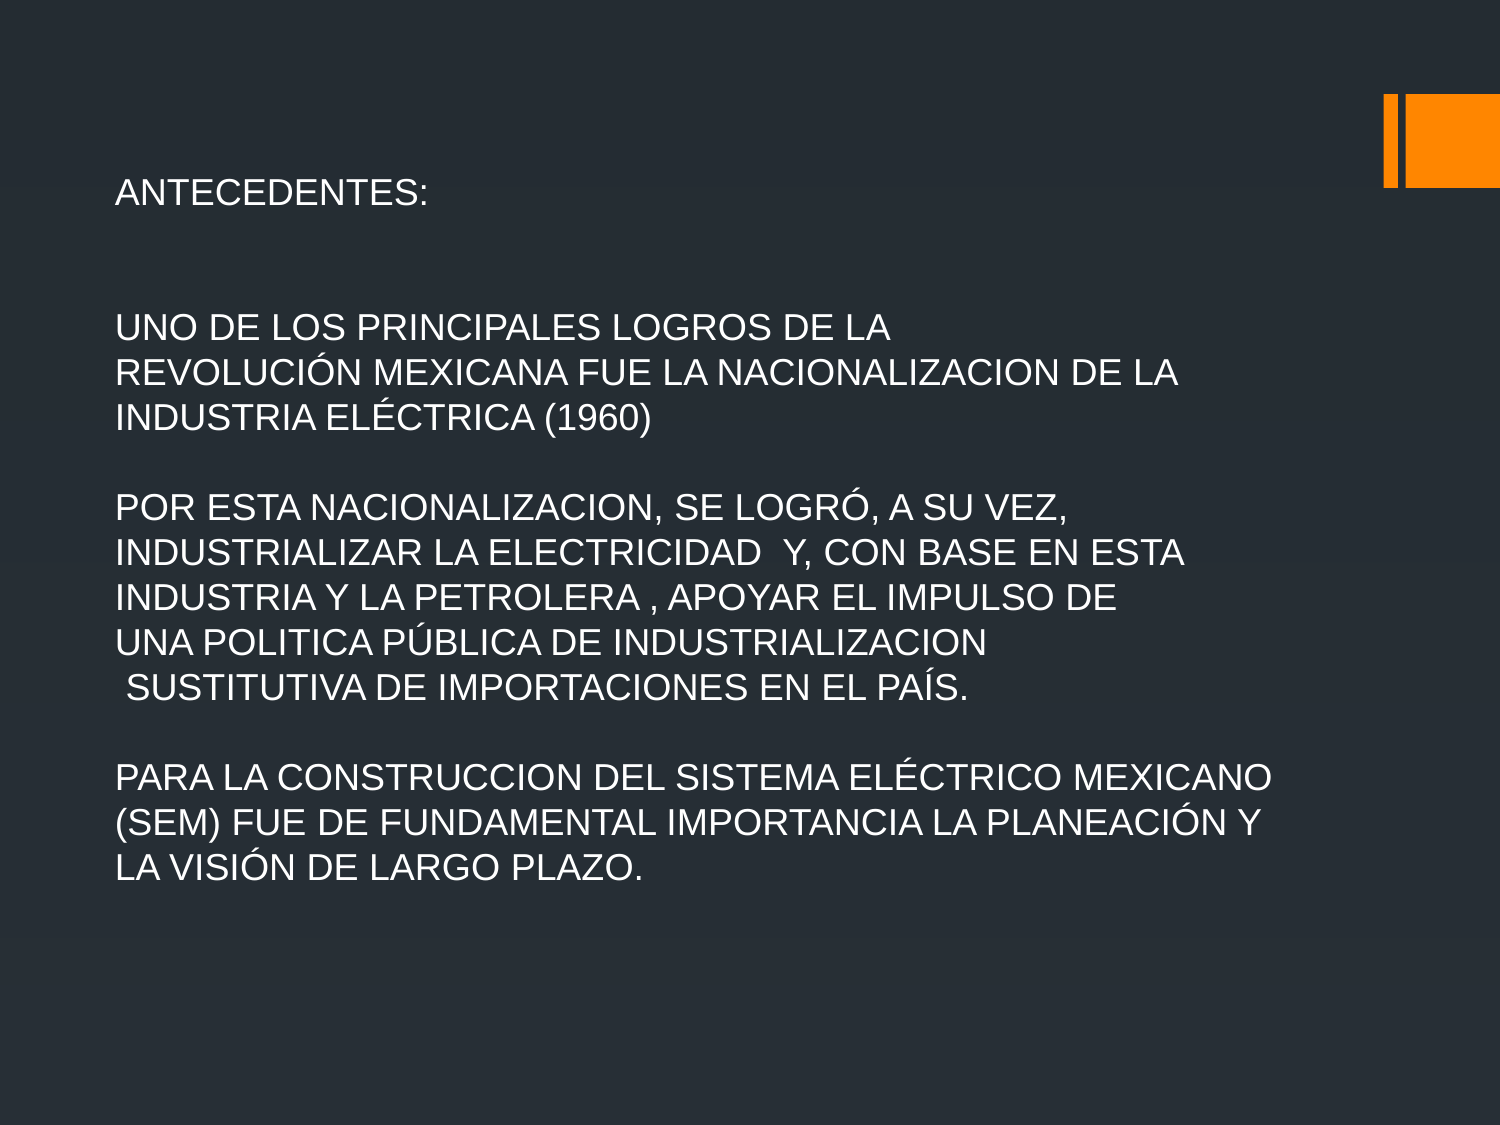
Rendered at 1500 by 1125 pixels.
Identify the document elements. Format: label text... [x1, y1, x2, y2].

text_box ANTECEDENTES: UNO DE LOS PRINCIPALES LOGROS DE LA REVOLUCIÓN MEXICANA FUE LA NACIONALIZACION DE LA INDUSTRIA ELÉCTRICA (1960) POR ESTA NACIONALIZACION, SE LOGRÓ, A SU VEZ, INDUSTRIALIZAR LA ELECTRICIDAD Y, CON BASE EN ESTA INDUSTRIA Y LA PETROLERA , APOYAR EL IMPULSO DE UNA POLITICA PÚBLICA DE INDUSTRIALIZACION SUSTITUTIVA DE IMPORTACIONES EN EL PAÍS. PARA LA CONSTRUCCION DEL SISTEMA ELÉCTRICO MEXICANO (SEM) FUE DE FUNDAMENTAL IMPORTANCIA LA PLANEACIÓN Y LA VISIÓN DE LARGO PLAZO. [100, 160, 1382, 896]
